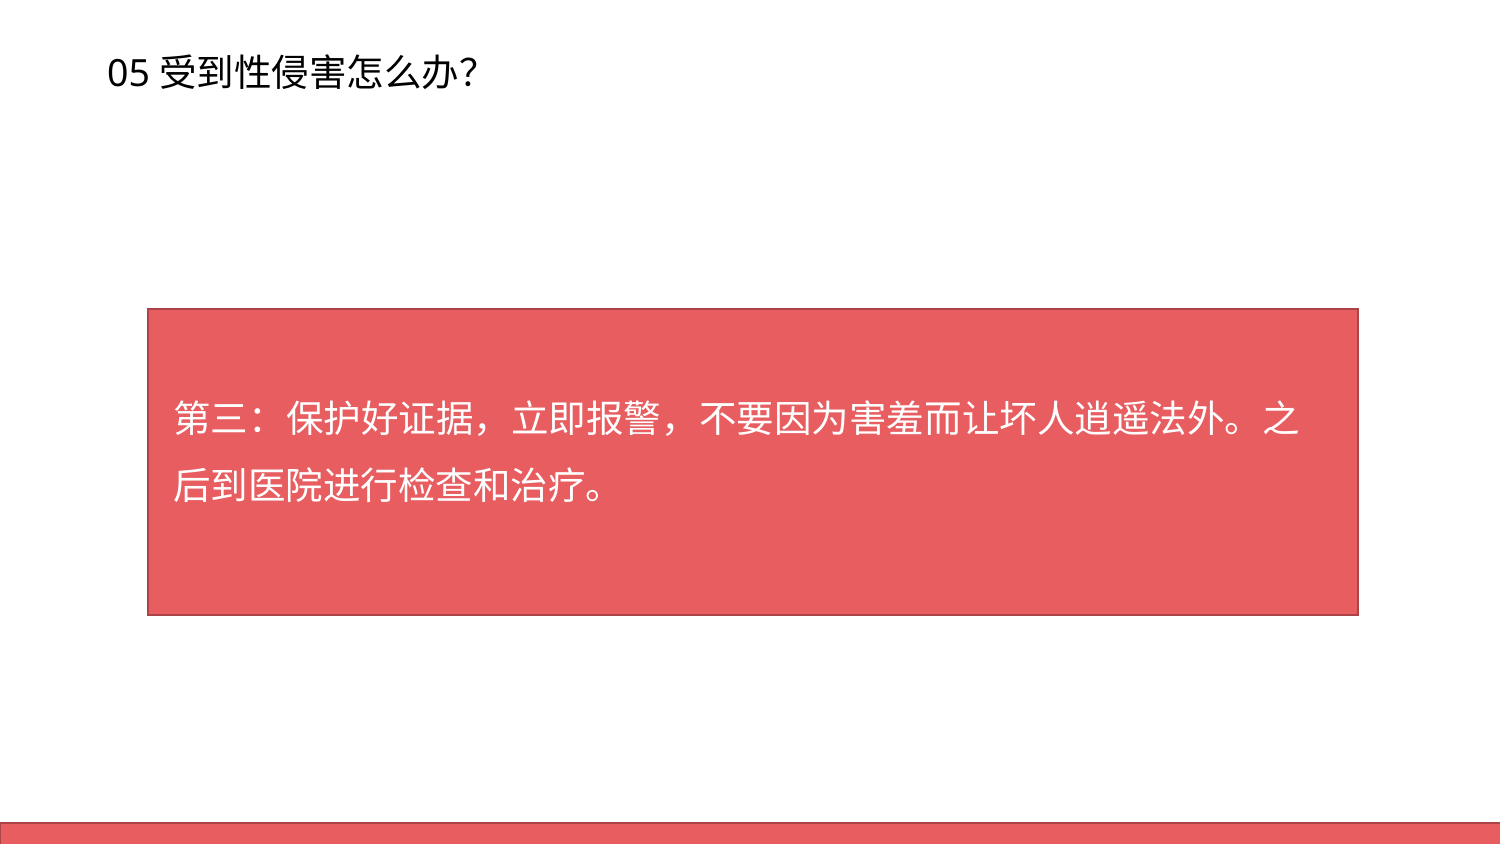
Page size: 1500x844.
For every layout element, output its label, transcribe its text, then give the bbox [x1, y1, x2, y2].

text_box 第三：保护好证据，立即报警，不要因为害羞而让坏人逍遥法外。之后到医院进行检查和治疗。 [161, 366, 1311, 513]
text_box [147, 308, 1359, 616]
